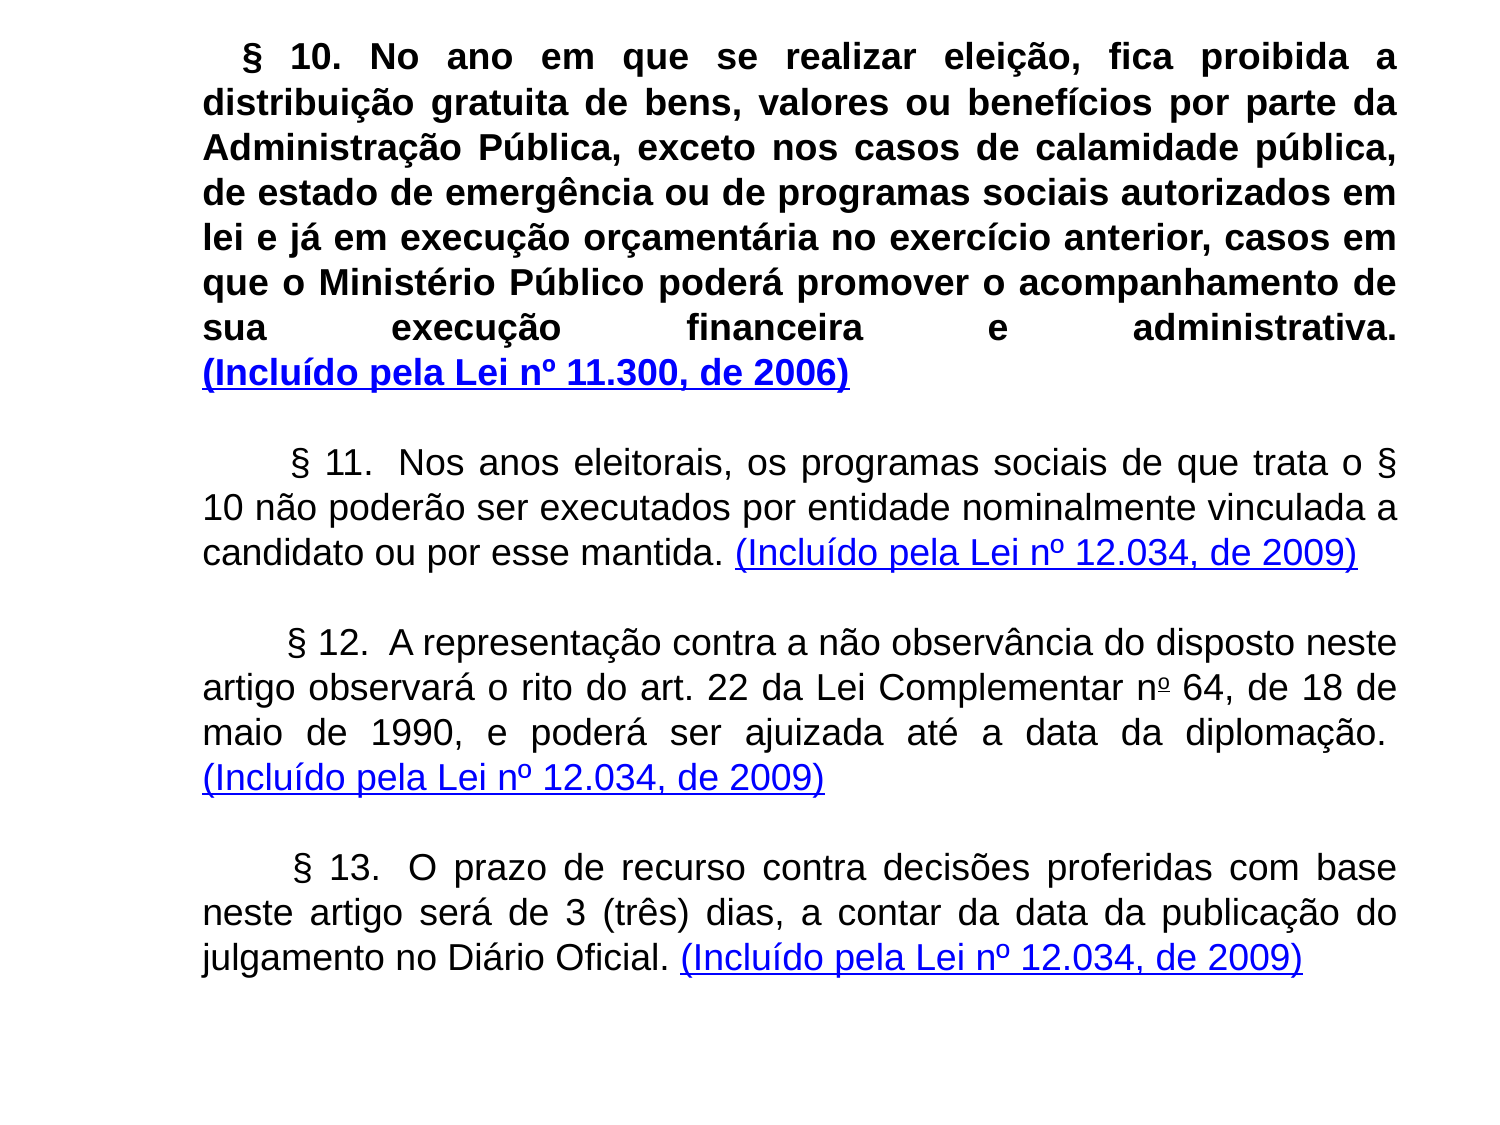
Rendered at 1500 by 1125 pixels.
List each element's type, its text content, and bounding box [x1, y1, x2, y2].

text_box § 10. No ano em que se realizar eleição, fica proibida a distribuição gratuita de bens, valores ou benefícios por parte da Administração Pública, exceto nos casos de calamidade pública, de estado de emergência ou de programas sociais autorizados em lei e já em execução orçamentária no exercício anterior, casos em que o Ministério Público poderá promover o acompanhamento de sua execução financeira e administrativa. (Incluído pela Lei nº 11.300, de 2006) § 11. Nos anos eleitorais, os programas sociais de que trata o § 10 não poderão ser executados por entidade nominalmente vinculada a candidato ou por esse mantida. (Incluído pela Lei nº 12.034, de 2009) § 12. A representação contra a não observância do disposto neste artigo observará o rito do art. 22 da Lei Complementar no 64, de 18 de maio de 1990, e poderá ser ajuizada até a data da diplomação. (Incluído pela Lei nº 12.034, de 2009) § 13. O prazo de recurso contra decisões proferidas com base neste artigo será de 3 (três) dias, a contar da data da publicação do julgamento no Diário Oficial. (Incluído pela Lei nº 12.034, de 2009) [187, 421, 1413, 685]
